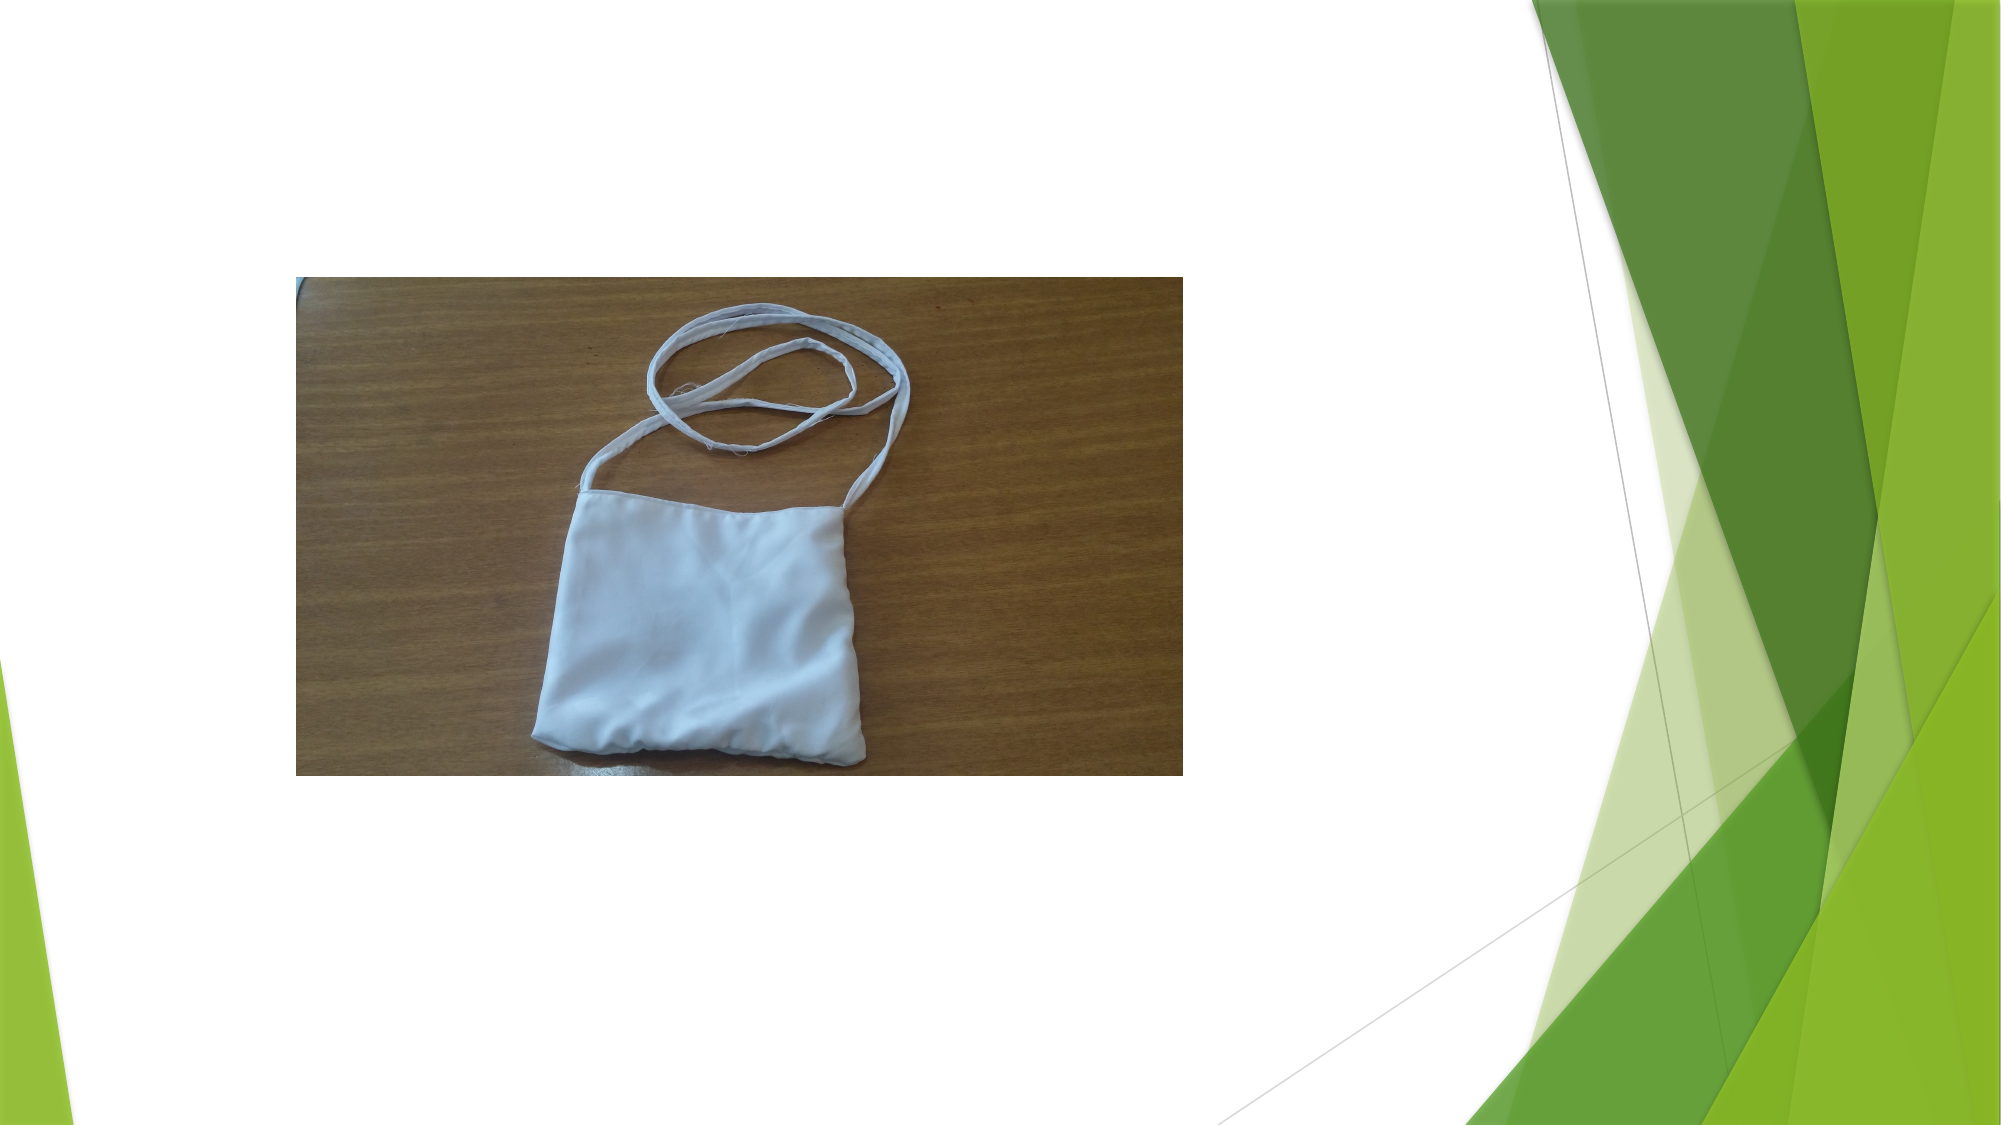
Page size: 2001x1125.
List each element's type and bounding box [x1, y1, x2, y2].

picture [295, 277, 1183, 777]
